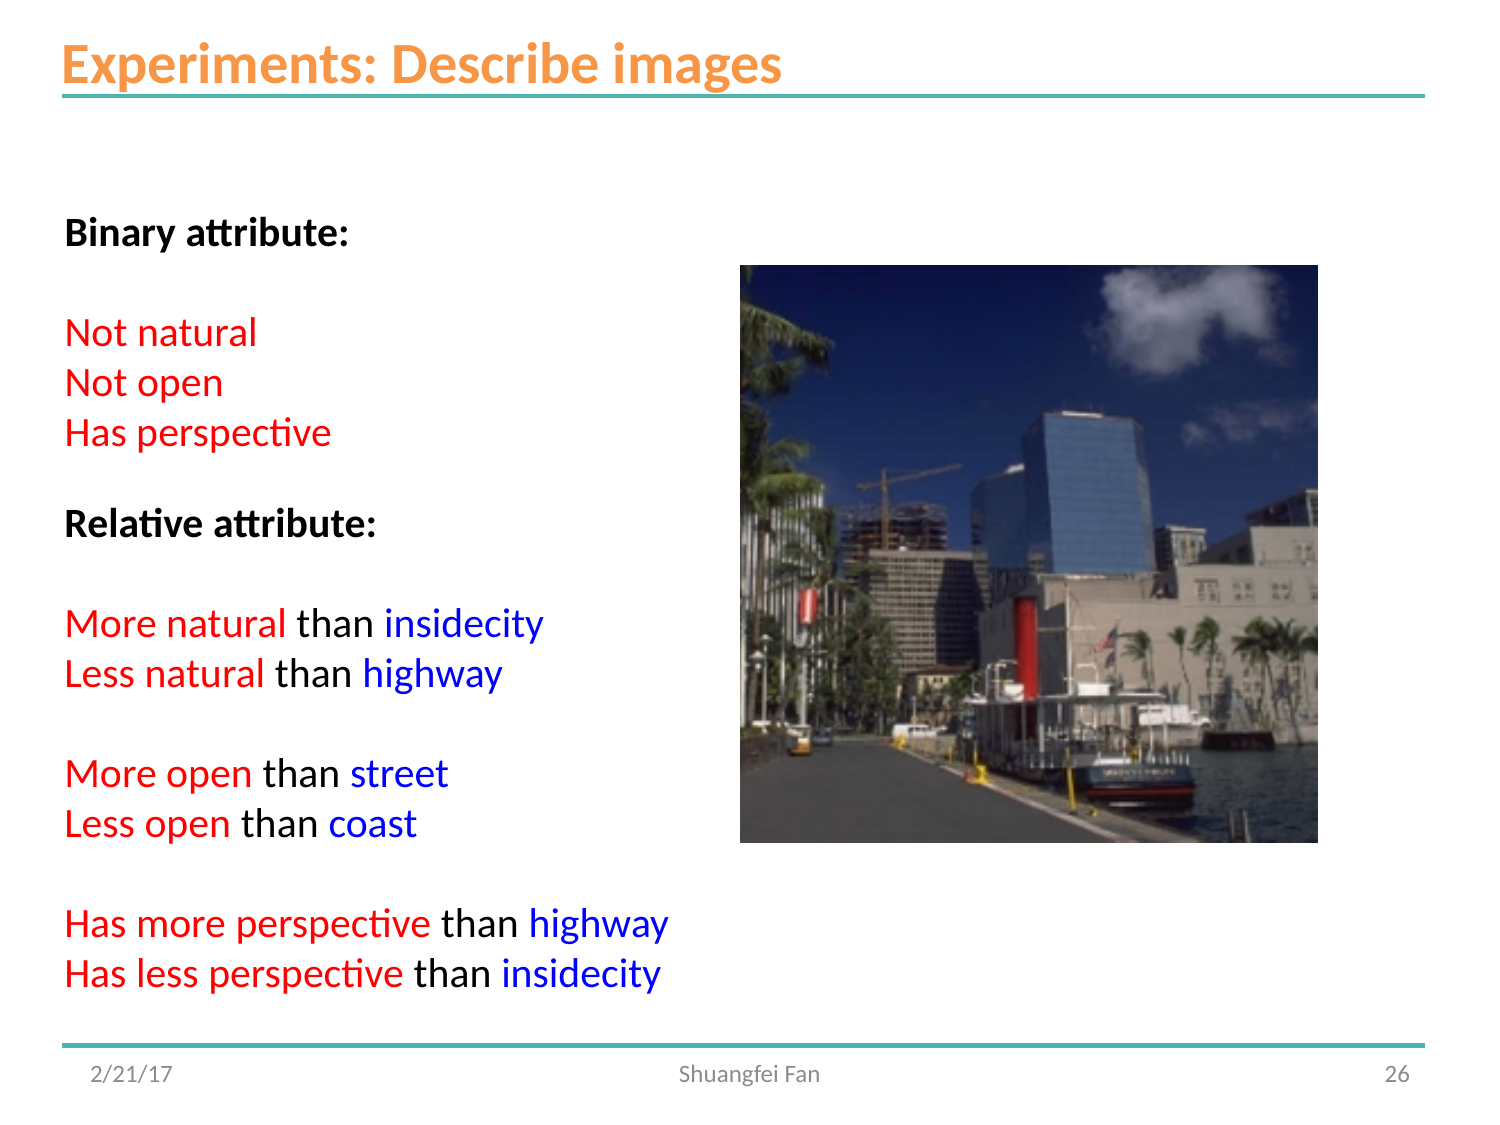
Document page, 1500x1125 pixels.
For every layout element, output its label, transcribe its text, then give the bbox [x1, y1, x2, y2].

picture [740, 265, 1319, 844]
slide_number 26 [1074, 1042, 1425, 1103]
text_box Relative attribute: More natural than insidecity Less natural than highway More open than street Less open than coast Has more perspective than highway Has less perspective than insidecity [49, 488, 843, 1004]
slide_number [75, 1042, 425, 1103]
footer Shuangfei Fan [512, 1042, 988, 1103]
title Experiments: Describe images [61, 0, 1348, 154]
text_box Binary attribute: Not natural Not open Has perspective [49, 197, 716, 462]
